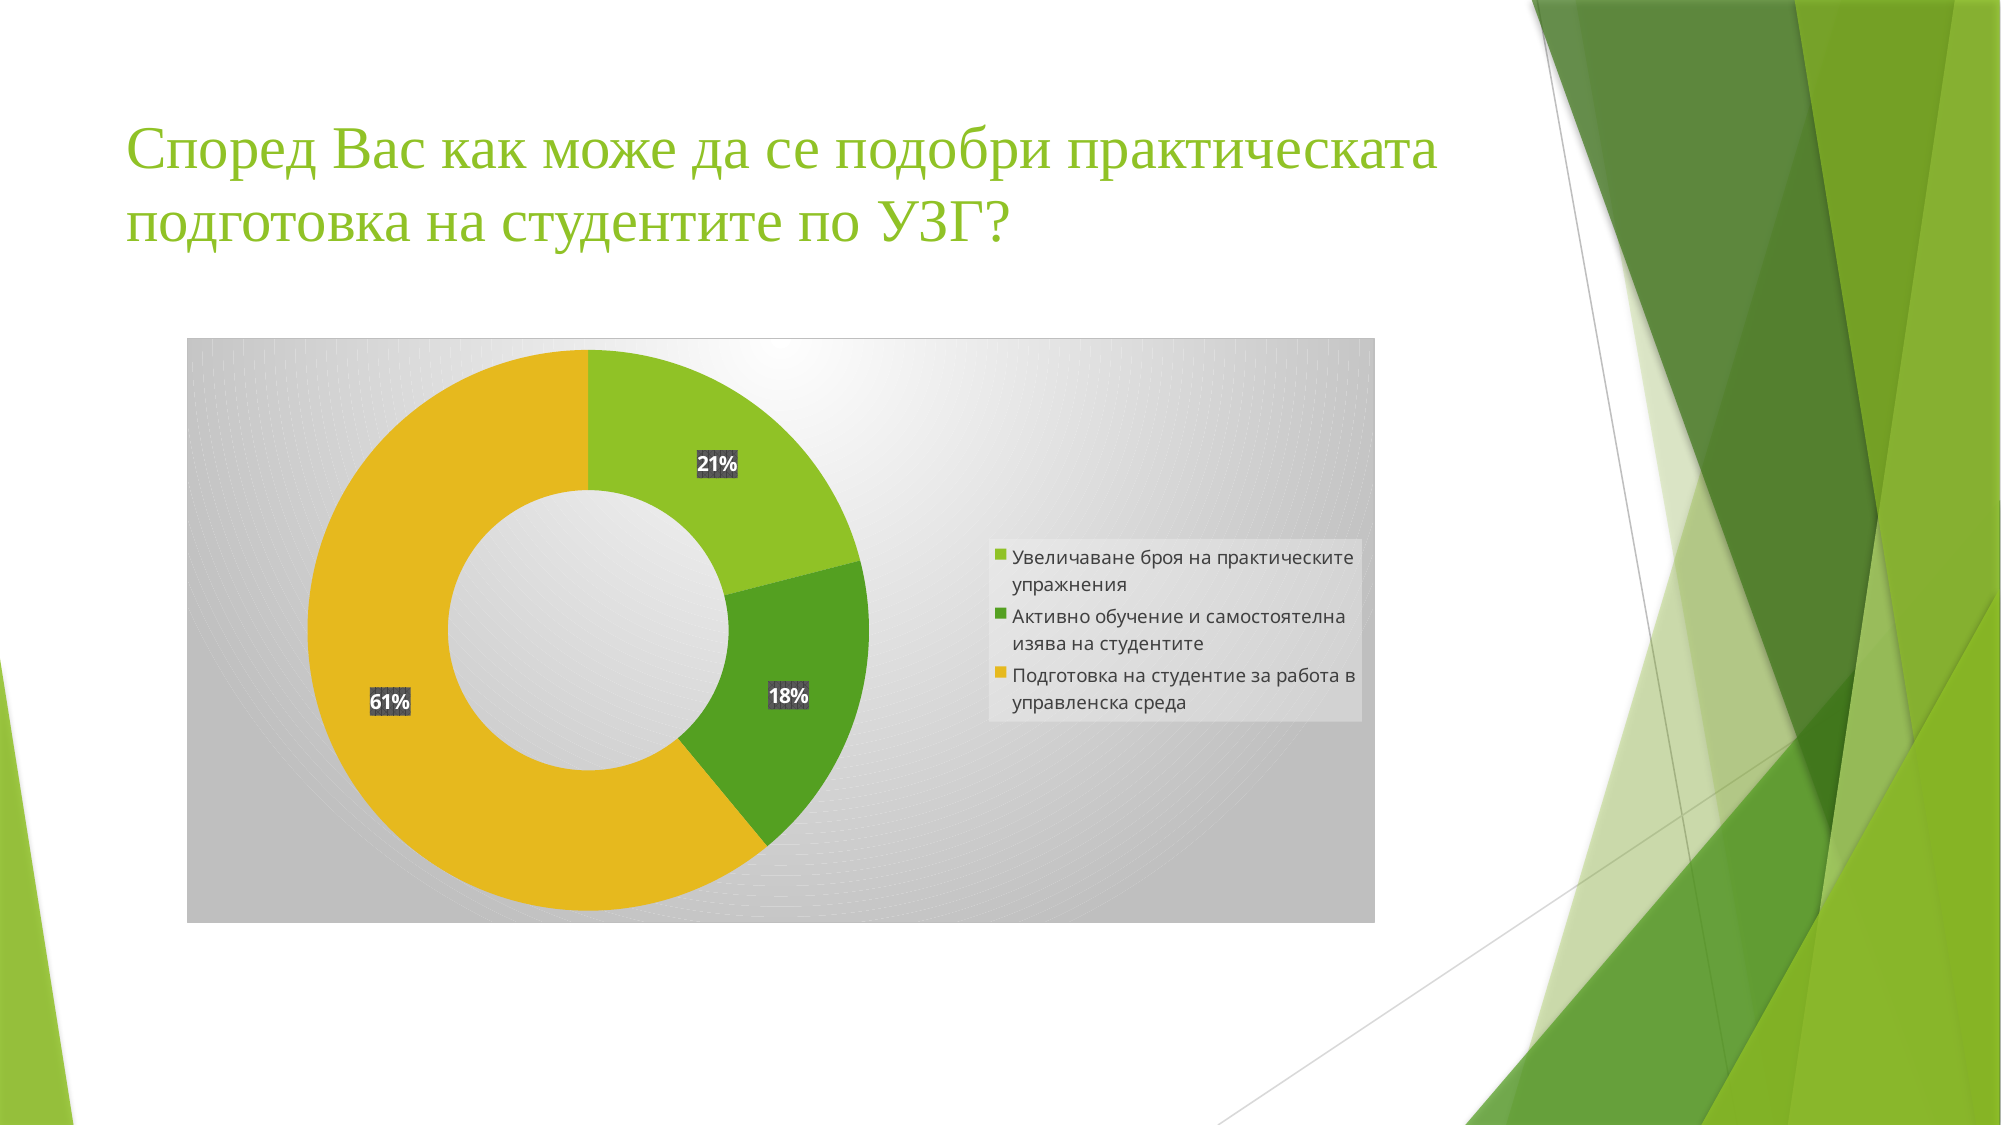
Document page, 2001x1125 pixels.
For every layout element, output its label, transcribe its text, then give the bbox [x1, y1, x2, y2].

chart [186, 336, 1376, 924]
title Според Вас как може да се подобри практическата подготовка на студентите по УЗГ? [111, 99, 1522, 317]
